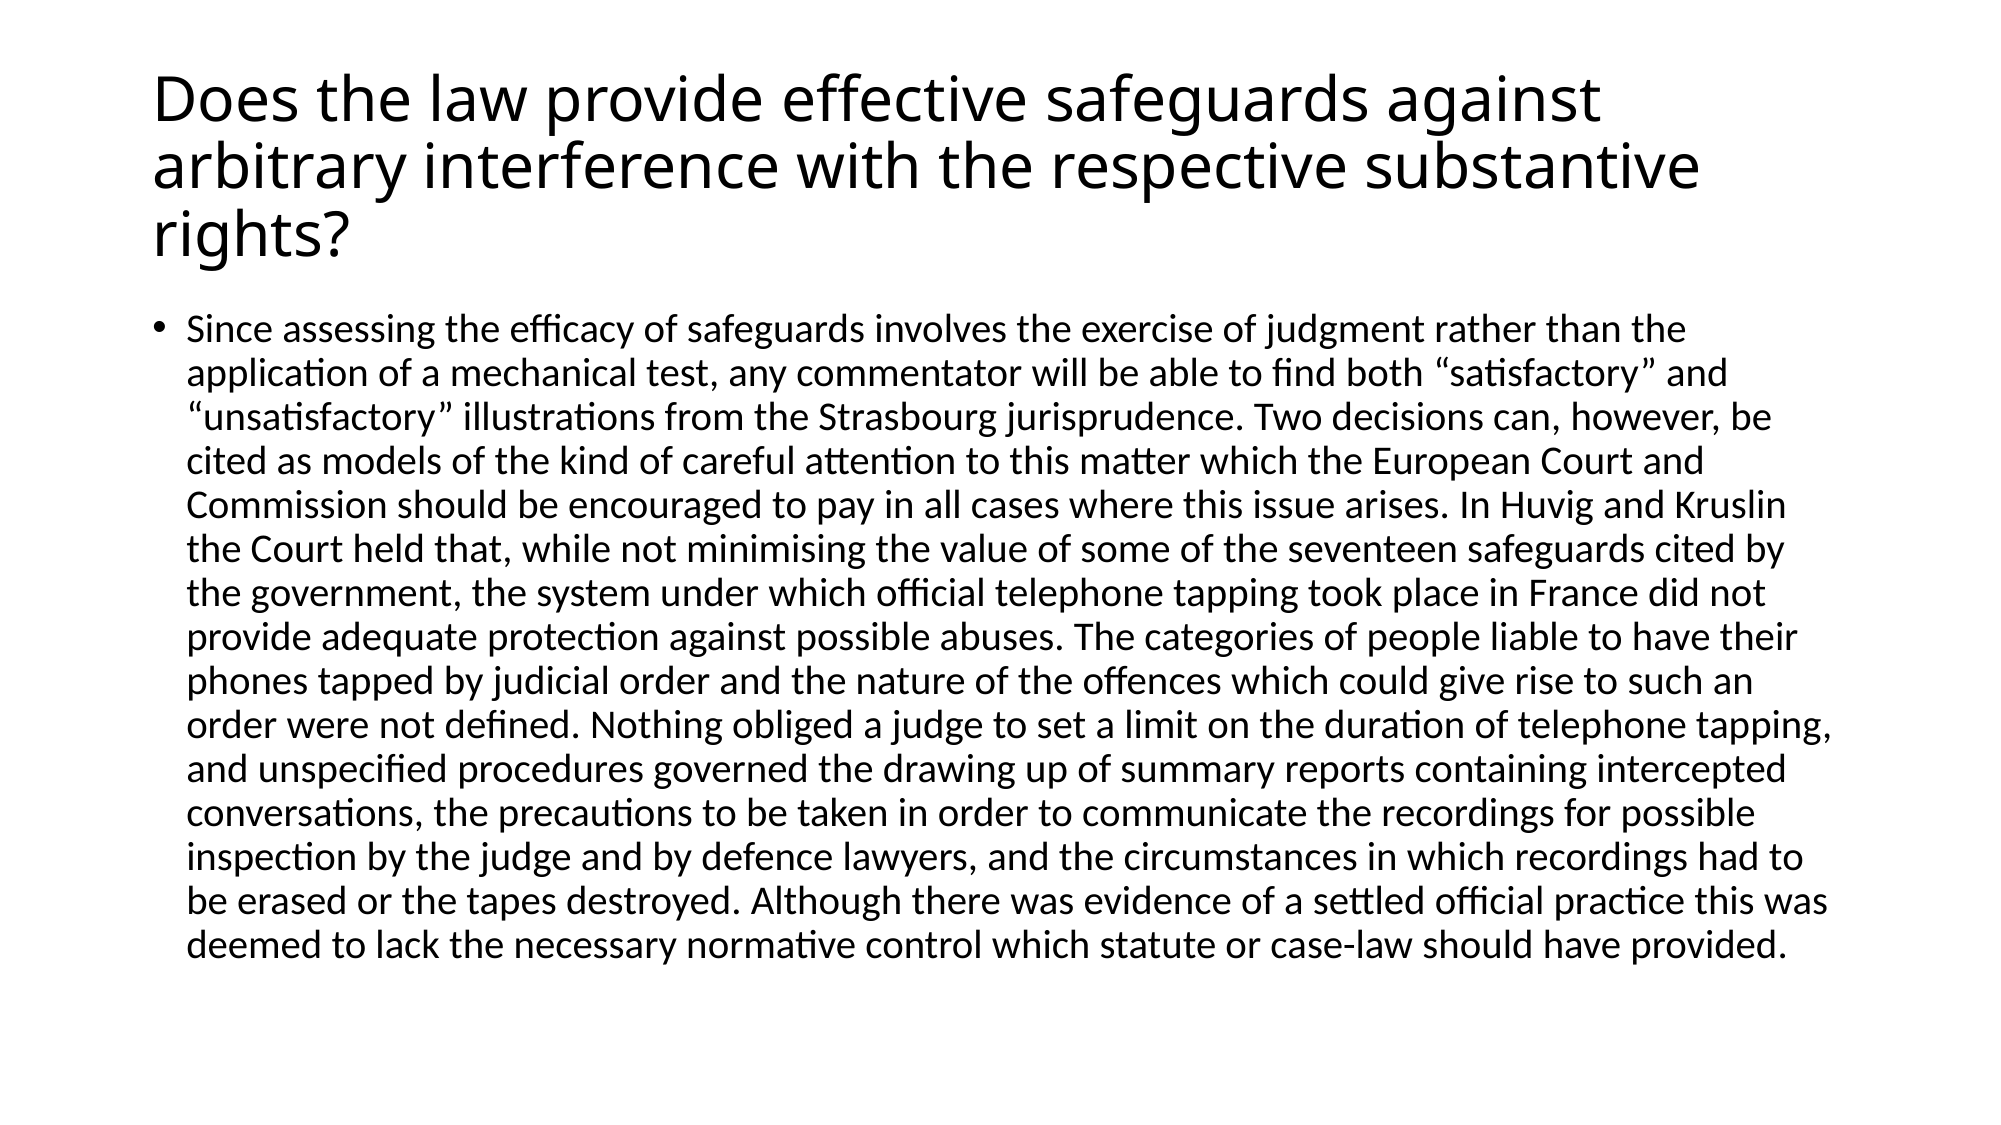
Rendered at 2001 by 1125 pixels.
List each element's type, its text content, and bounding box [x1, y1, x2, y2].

list Since assessing the efficacy of safeguards involves the exercise of judgment rather than the application of a mechanical test, any commentator will be able to find both “satisfactory” and “unsatisfactory” illustrations from the Strasbourg jurisprudence. Two decisions can, however, be cited as models of the kind of careful attention to this matter which the European Court and Commission should be encouraged to pay in all cases where this issue arises. In Huvig and Kruslin the Court held that, while not minimising the value of some of the seventeen safeguards cited by the government, the system under which official telephone tapping took place in France did not provide adequate protection against possible abuses. The categories of people liable to have their phones tapped by judicial order and the nature of the offences which could give rise to such an order were not defined. Nothing obliged a judge to set a limit on the duration of telephone tapping, and unspecified procedures governed the drawing up of summary reports containing intercepted conversations, the precautions to be taken in order to communicate the recordings for possible inspection by the judge and by defence lawyers, and the circumstances in which recordings had to be erased or the tapes destroyed. Although there was evidence of a settled official practice this was deemed to lack the necessary normative control which statute or case-law should have provided. [137, 299, 1863, 1014]
title Does the law provide effective safeguards against arbitrary interference with the respective substantive rights? [137, 59, 1863, 278]
